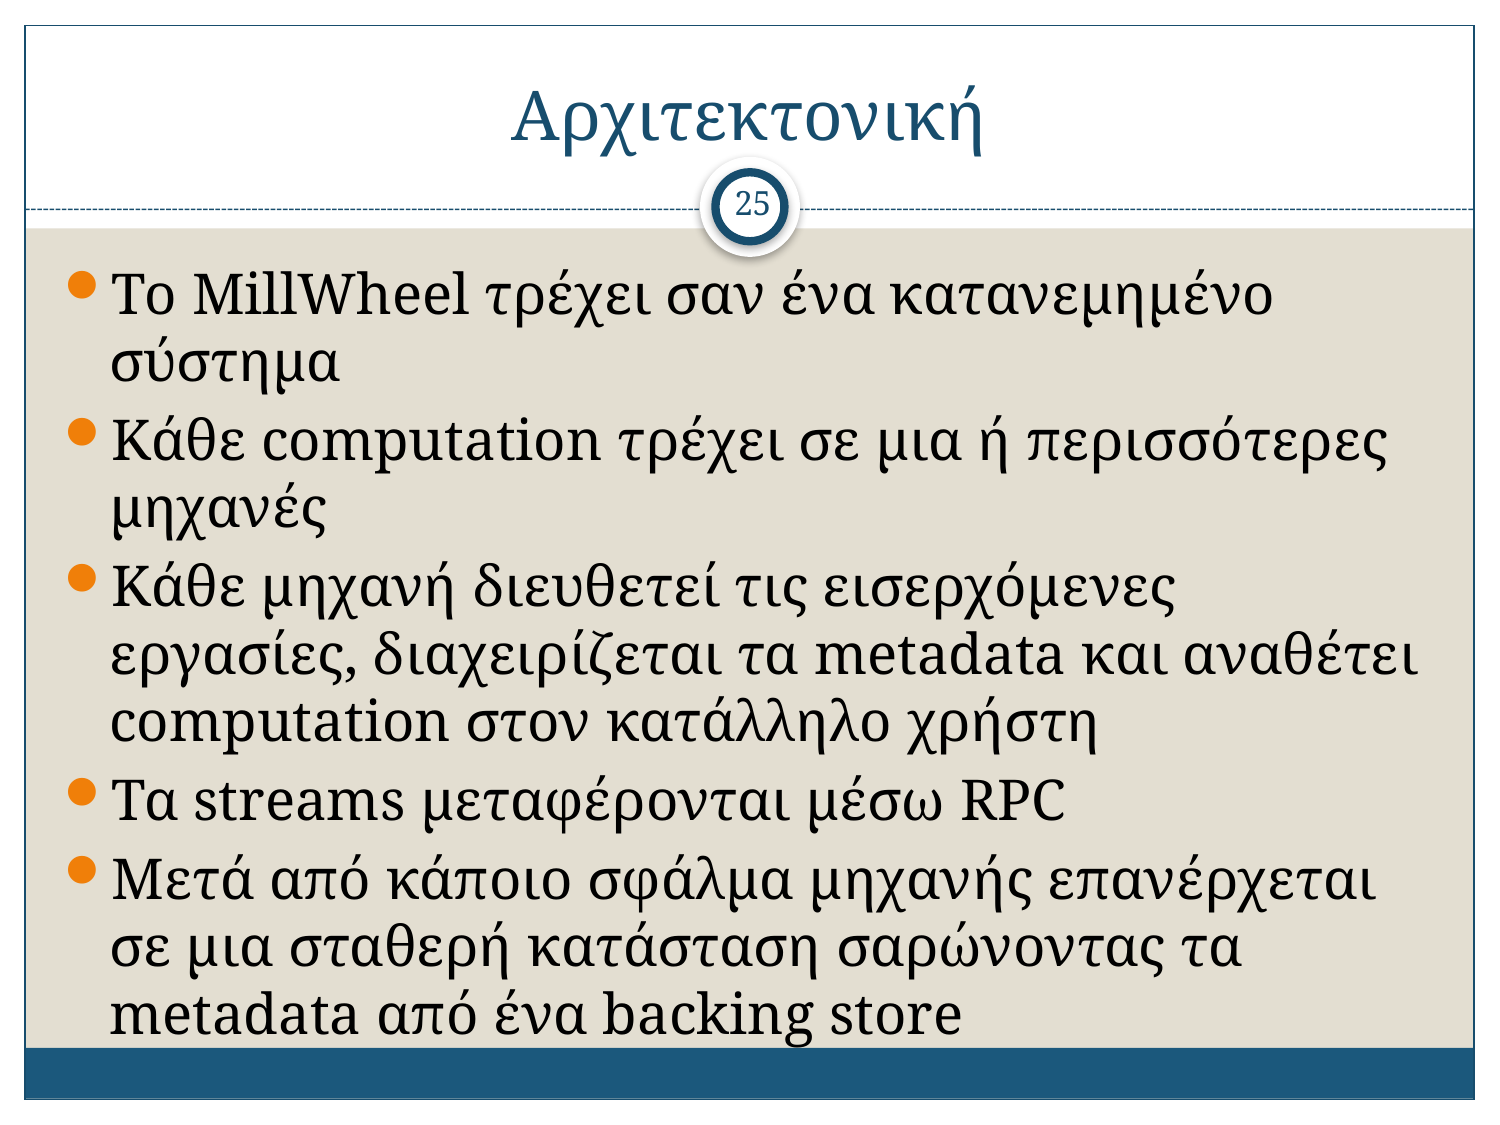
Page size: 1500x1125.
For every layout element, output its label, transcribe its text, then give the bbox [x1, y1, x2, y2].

title Αρχιτεκτονική [49, 37, 1450, 162]
slide_number 25 [715, 168, 791, 241]
list Το MillWheel τρέχει σαν ένα κατανεμημένο σύστημα Κάθε computation τρέχει σε μια ή περισσότερες μηχανές Κάθε μηχανή διευθετεί τις εισερχόμενες εργασίες, διαχειρίζεται τα metadata και αναθέτει computation στον κατάλληλο χρήστη Τα streams μεταφέρονται μέσω RPC Μετά από κάποιο σφάλμα μηχανής επανέρχεται σε μια σταθερή κατάσταση σαρώνοντας τα metadata από ένα backing store [49, 250, 1445, 1001]
